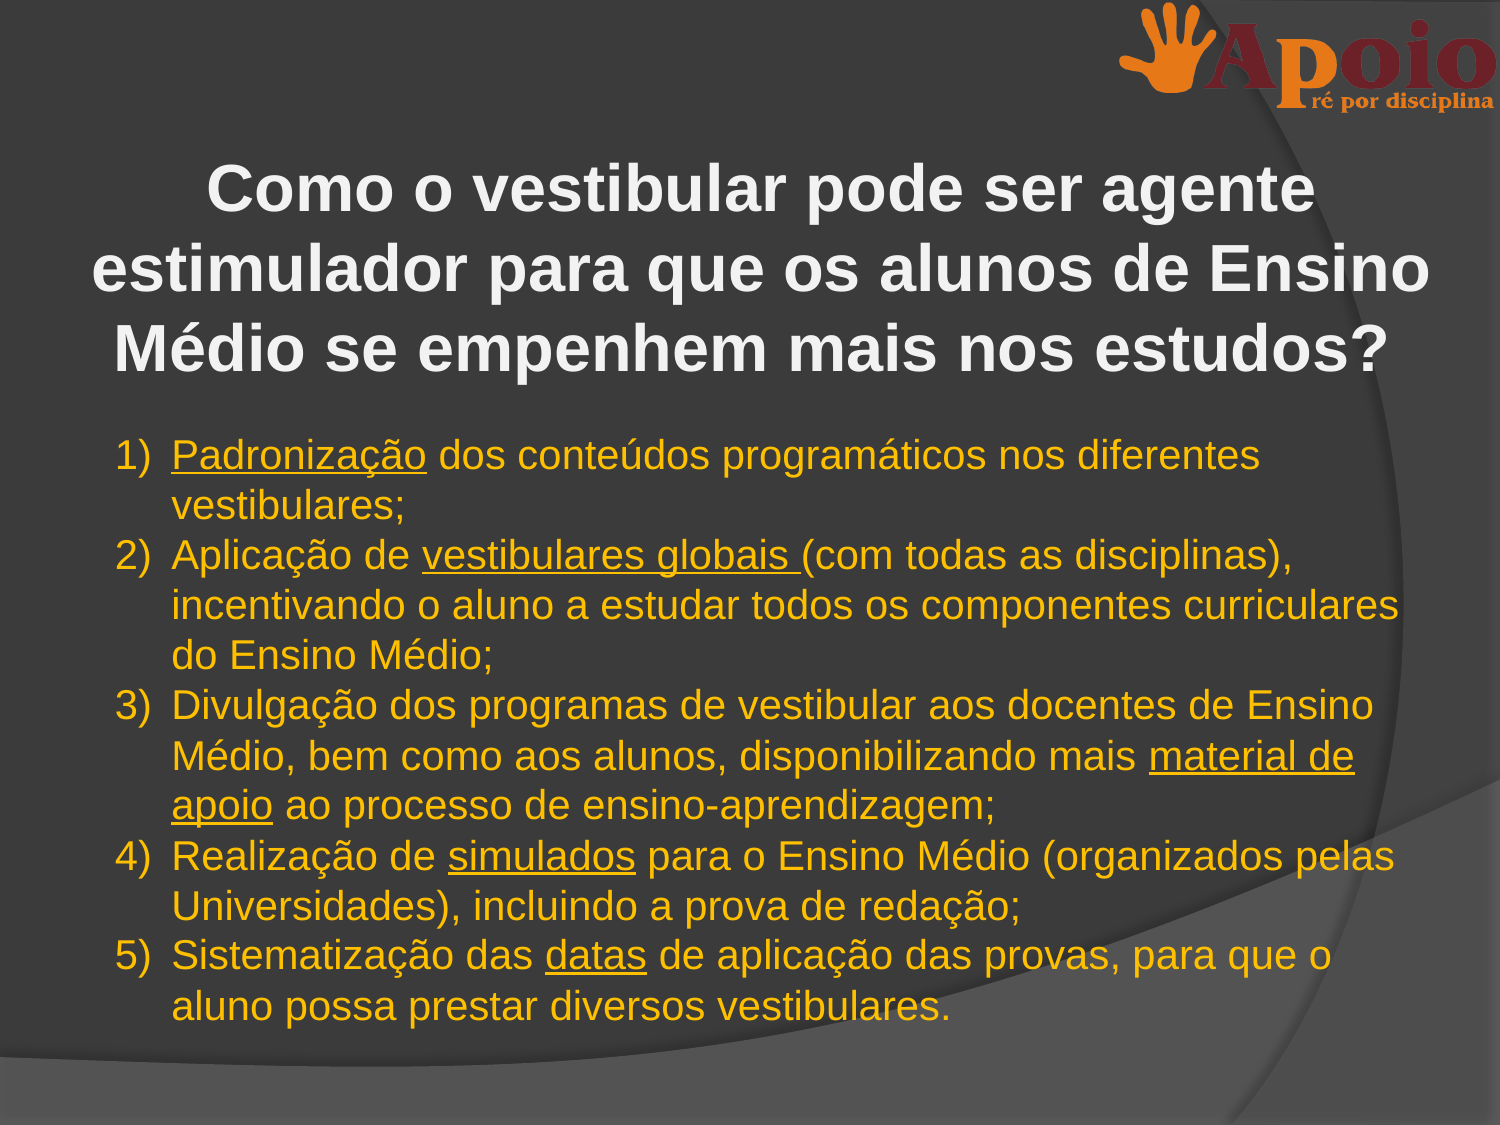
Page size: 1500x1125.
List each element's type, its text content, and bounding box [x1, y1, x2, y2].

title Como o vestibular pode ser agente estimulador para que os alunos de Ensino Médio se empenhem mais nos estudos? [61, 111, 1462, 419]
picture [1118, 0, 1497, 114]
text_box Padronização dos conteúdos programáticos nos diferentes vestibulares; Aplicação de vestibulares globais (com todas as disciplinas), incentivando o aluno a estudar todos os componentes curriculares do Ensino Médio; Divulgação dos programas de vestibular aos docentes de Ensino Médio, bem como aos alunos, disponibilizando mais material de apoio ao processo de ensino-aprendizagem; Realização de simulados para o Ensino Médio (organizados pelas Universidades), incluindo a prova de redação; Sistematização das datas de aplicação das provas, para que o aluno possa prestar diversos vestibulares. [100, 420, 1424, 1036]
